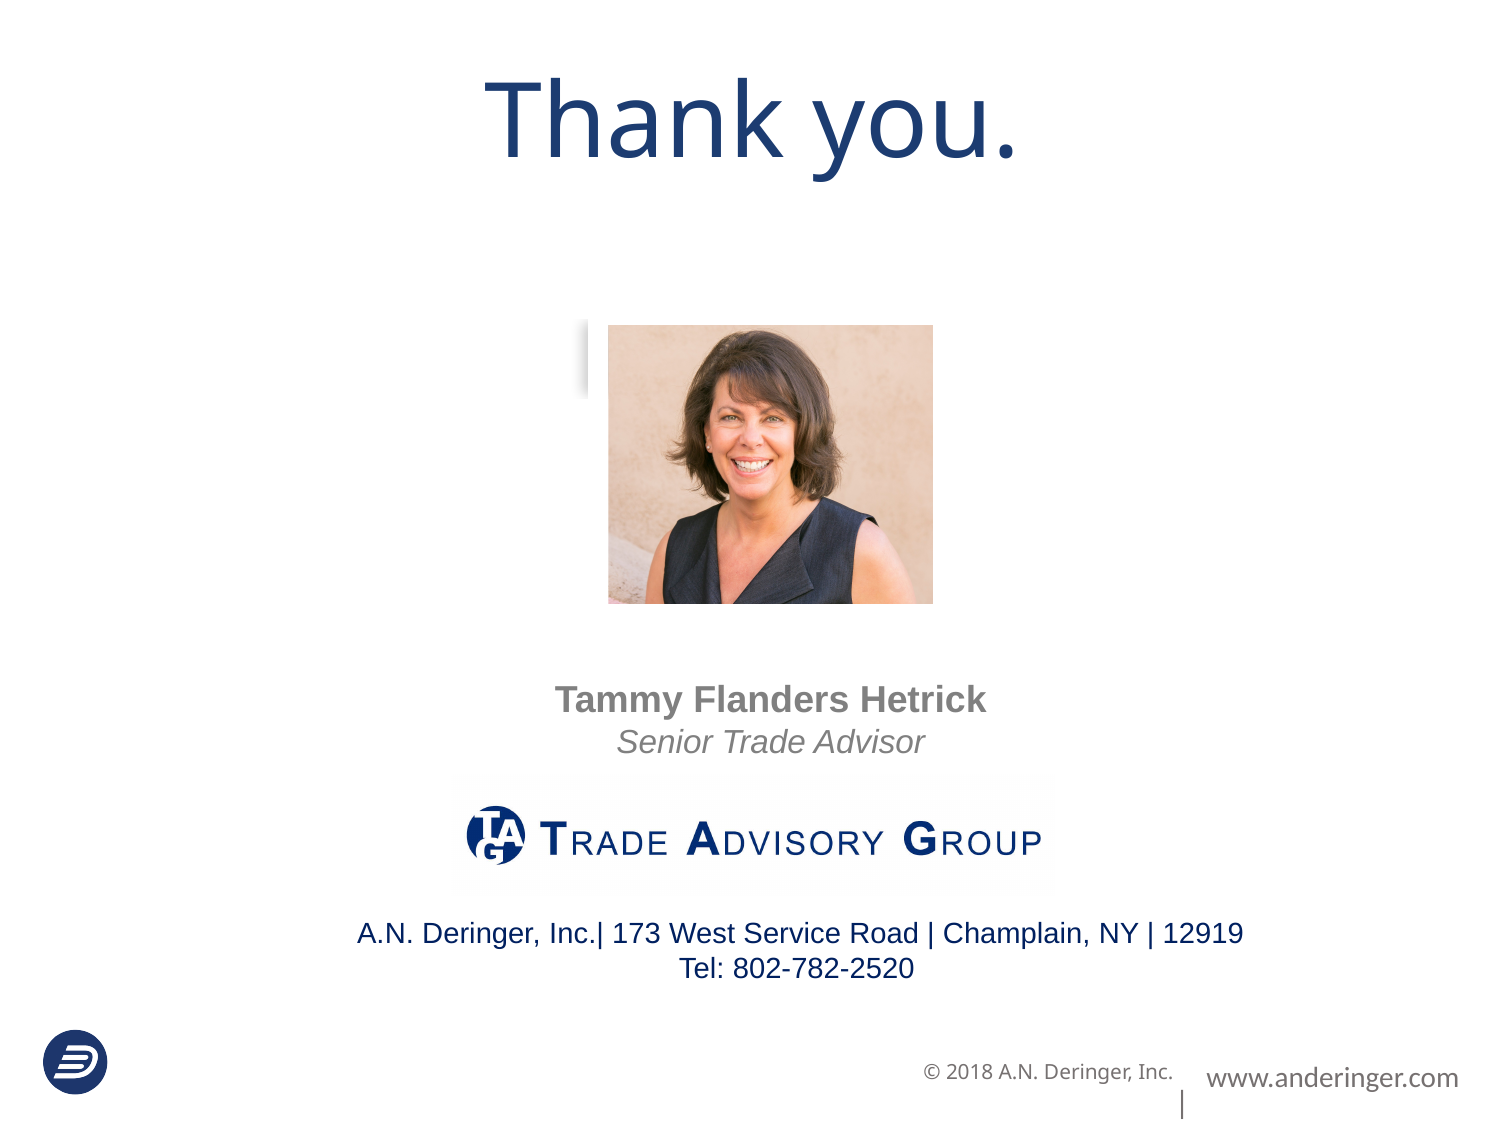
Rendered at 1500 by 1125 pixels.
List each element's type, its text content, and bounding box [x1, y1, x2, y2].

picture [451, 774, 1055, 896]
text_box Tammy Flanders Hetrick Senior Trade Advisor [539, 667, 1002, 768]
text_box A.N. Deringer, Inc.| 173 West Service Road | Champlain, NY | 12919 Tel: 802-782-2520 [252, 906, 1350, 992]
picture [37, 1026, 111, 1102]
title Thank you. [85, 127, 1420, 188]
picture [608, 325, 934, 605]
